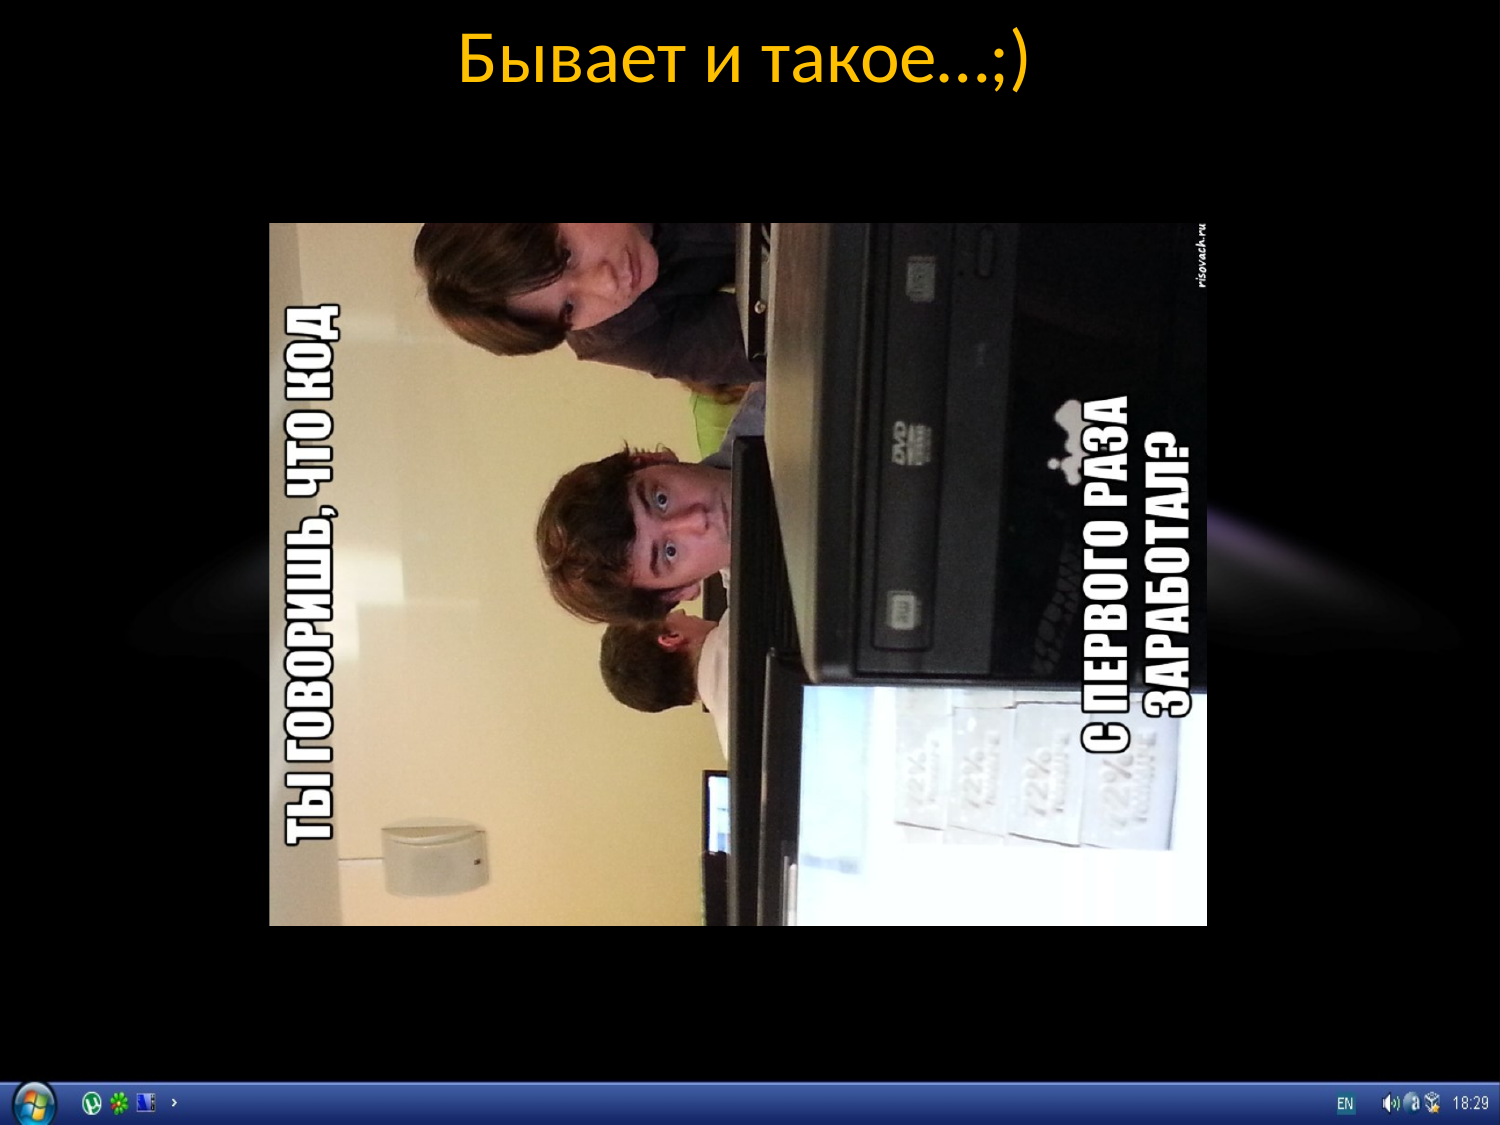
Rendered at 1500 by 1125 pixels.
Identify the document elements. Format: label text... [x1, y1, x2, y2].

title Бывает и такое…;) [70, 0, 1421, 106]
picture [0, 0, 1500, 1125]
